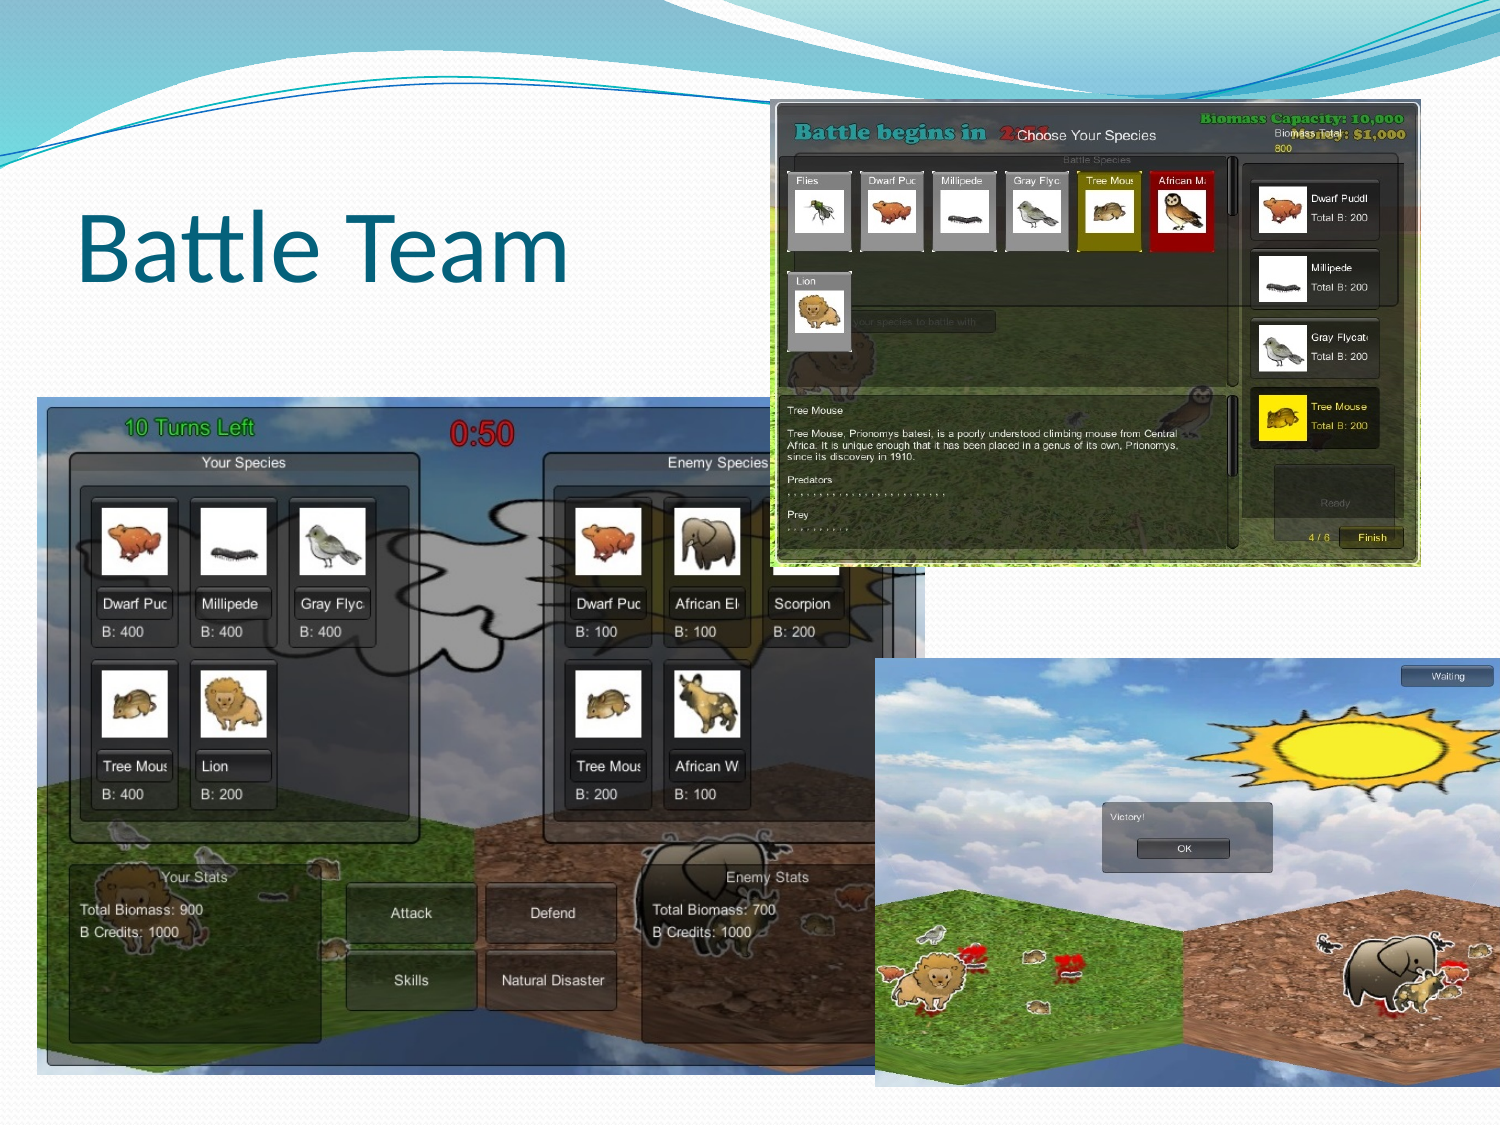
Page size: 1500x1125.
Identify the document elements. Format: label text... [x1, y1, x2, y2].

picture [37, 397, 1500, 1088]
title Battle Team [75, 115, 763, 303]
picture [770, 99, 1421, 567]
